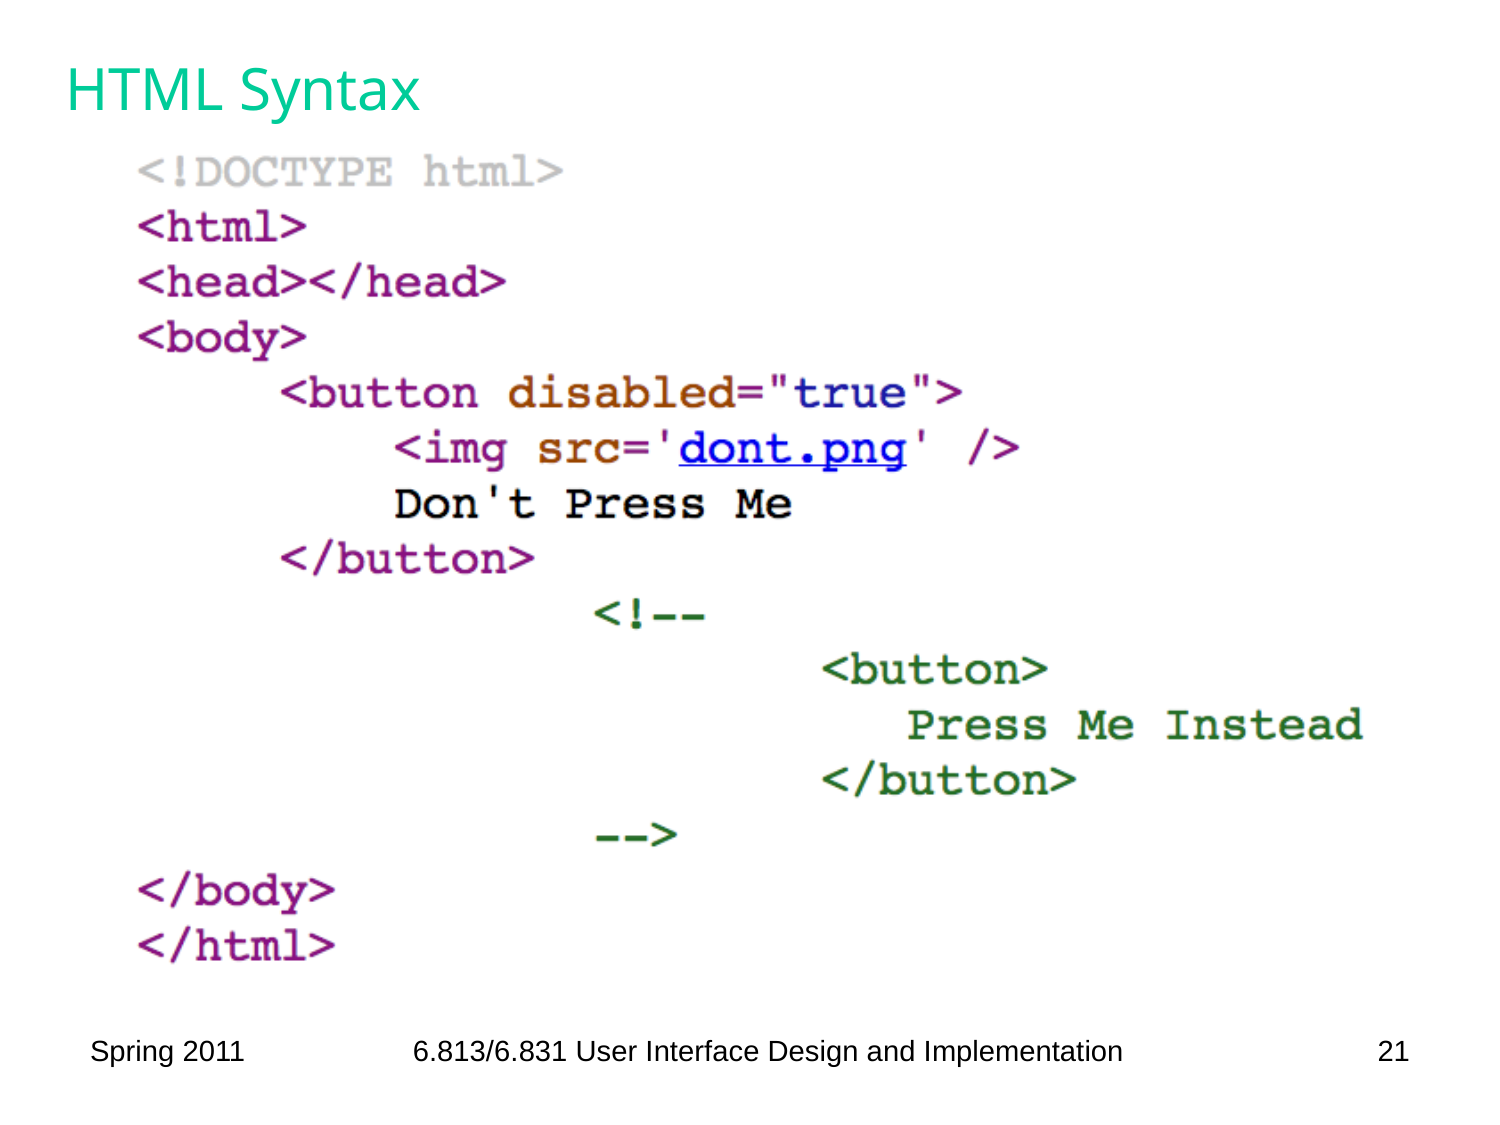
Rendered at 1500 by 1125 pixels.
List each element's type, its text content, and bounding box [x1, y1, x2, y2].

footer 6.813/6.831 User Interface Design and Implementation [312, 1024, 1226, 1103]
slide_number 21 [1237, 1024, 1426, 1103]
picture [124, 149, 1416, 993]
slide_number Spring 2011 [74, 1024, 301, 1103]
title HTML Syntax [49, 24, 1438, 151]
